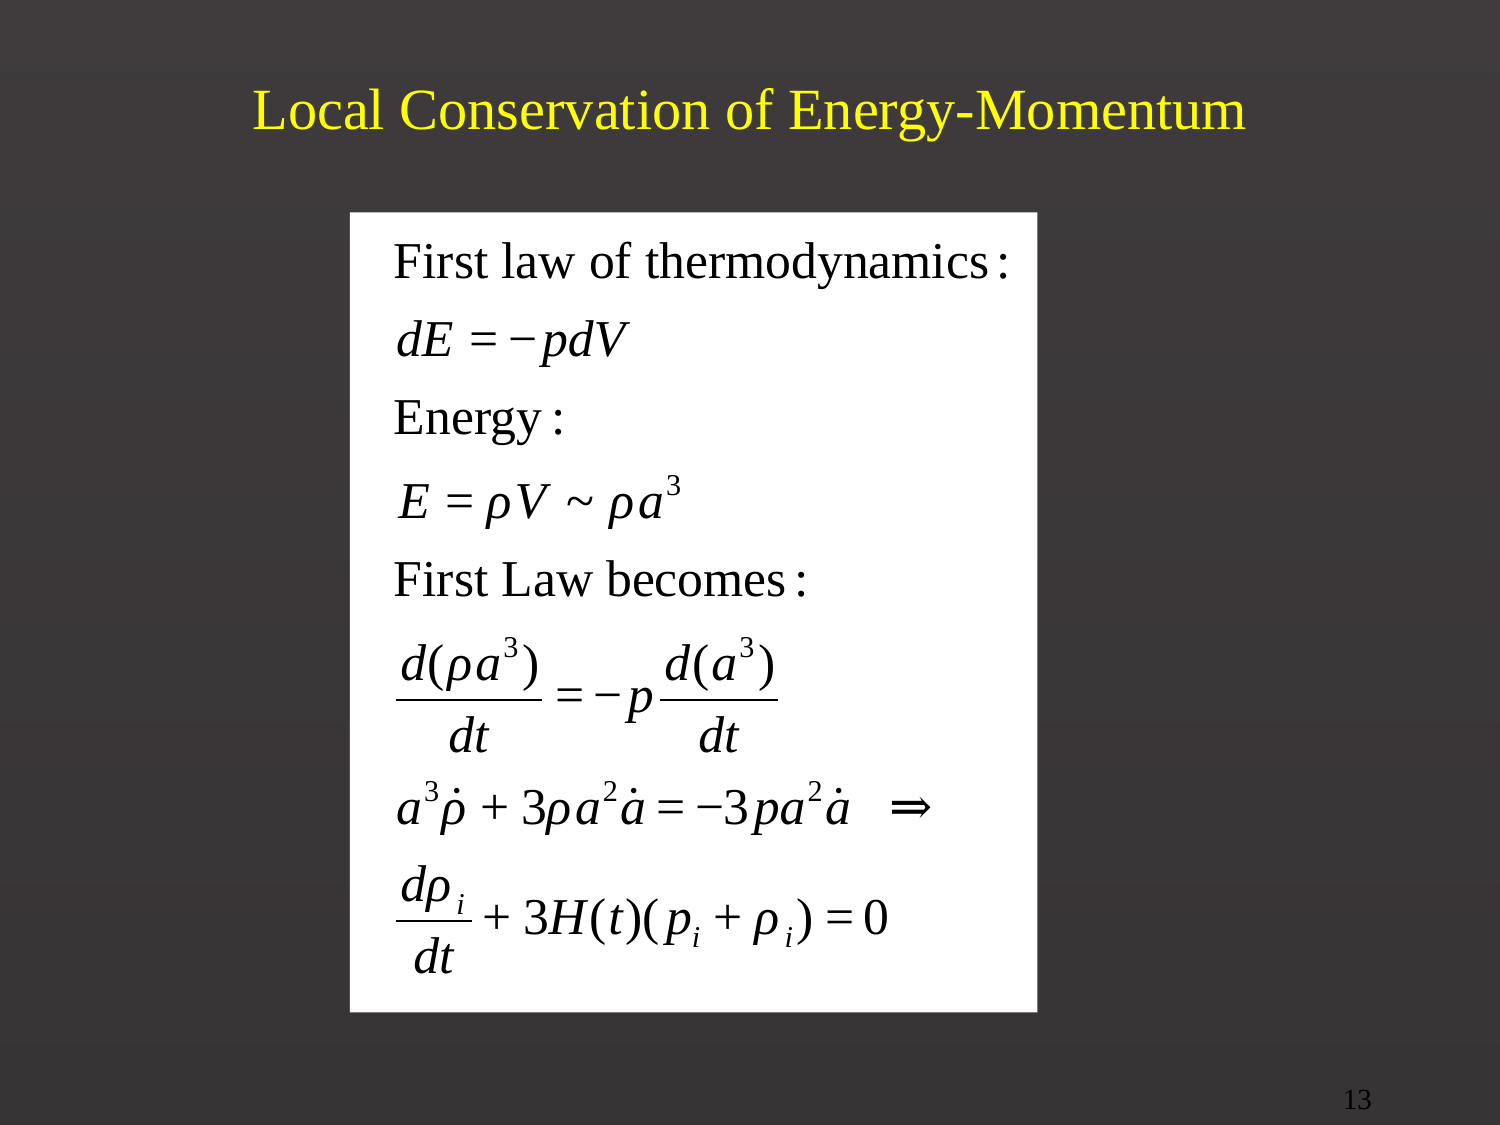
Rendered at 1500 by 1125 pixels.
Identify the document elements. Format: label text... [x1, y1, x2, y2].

slide_number 13 [1074, 1037, 1388, 1113]
title Local Conservation of Energy-Momentum [112, 12, 1388, 201]
text_box [349, 212, 1038, 1013]
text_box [387, 237, 1013, 980]
